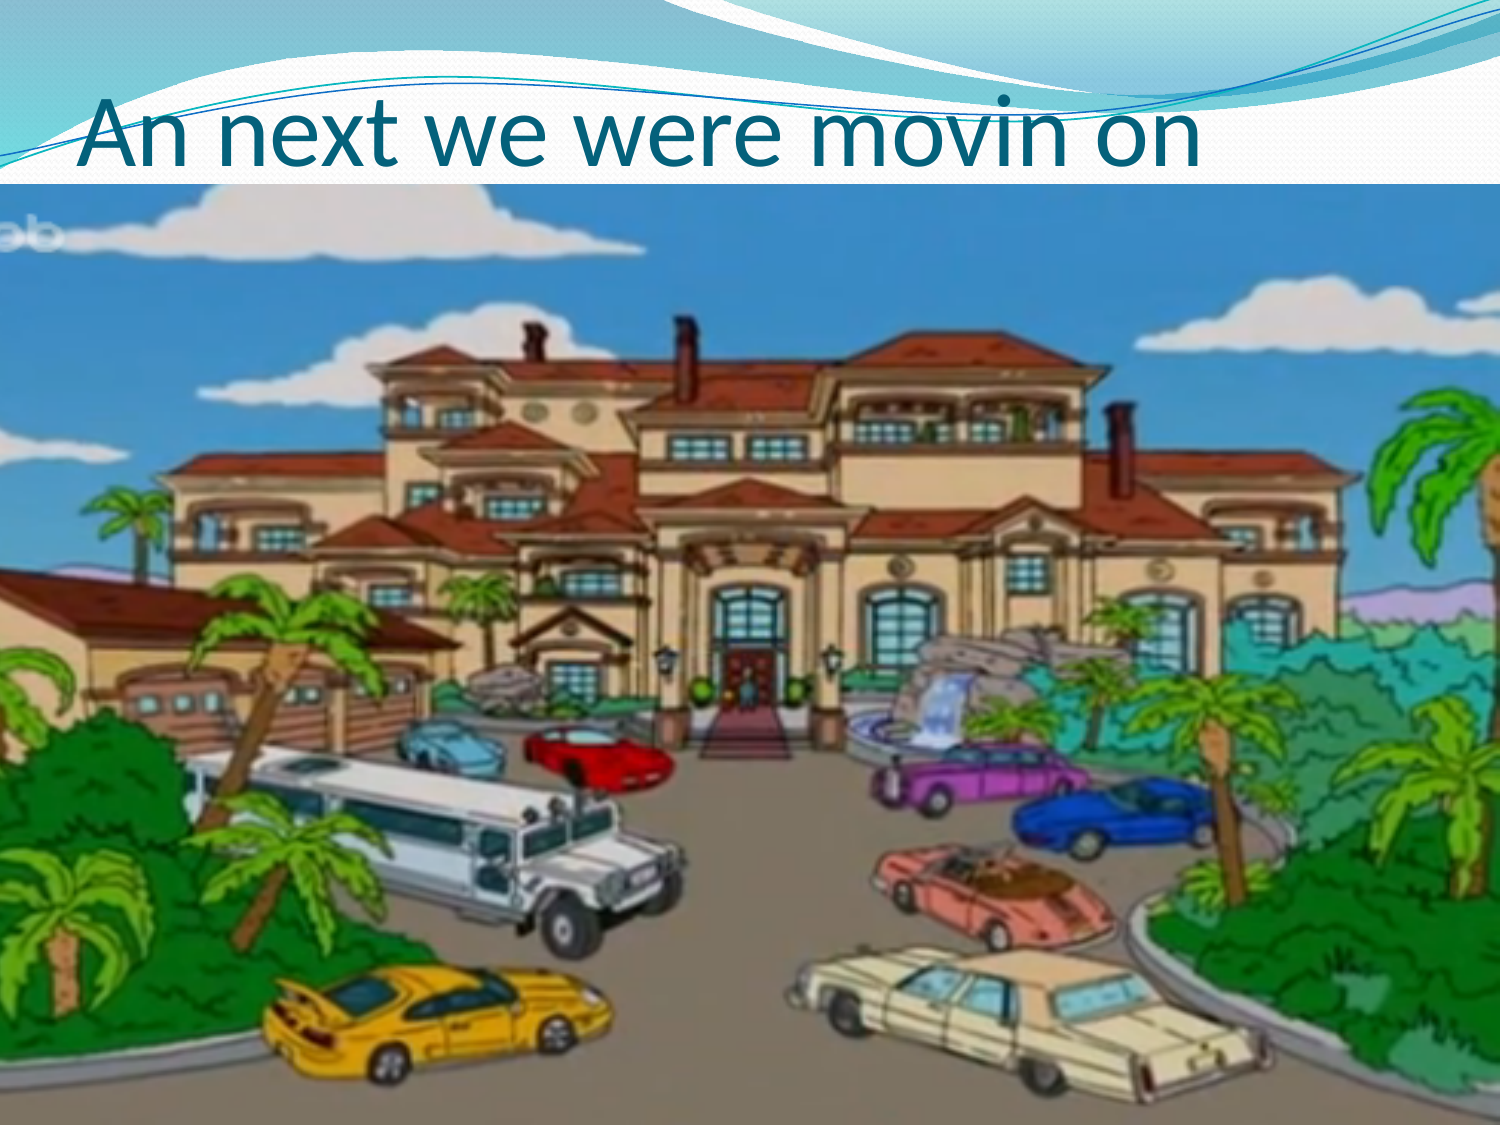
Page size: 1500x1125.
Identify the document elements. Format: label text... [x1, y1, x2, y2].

title An next we were movin on [76, 0, 1427, 183]
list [0, 184, 1500, 1125]
